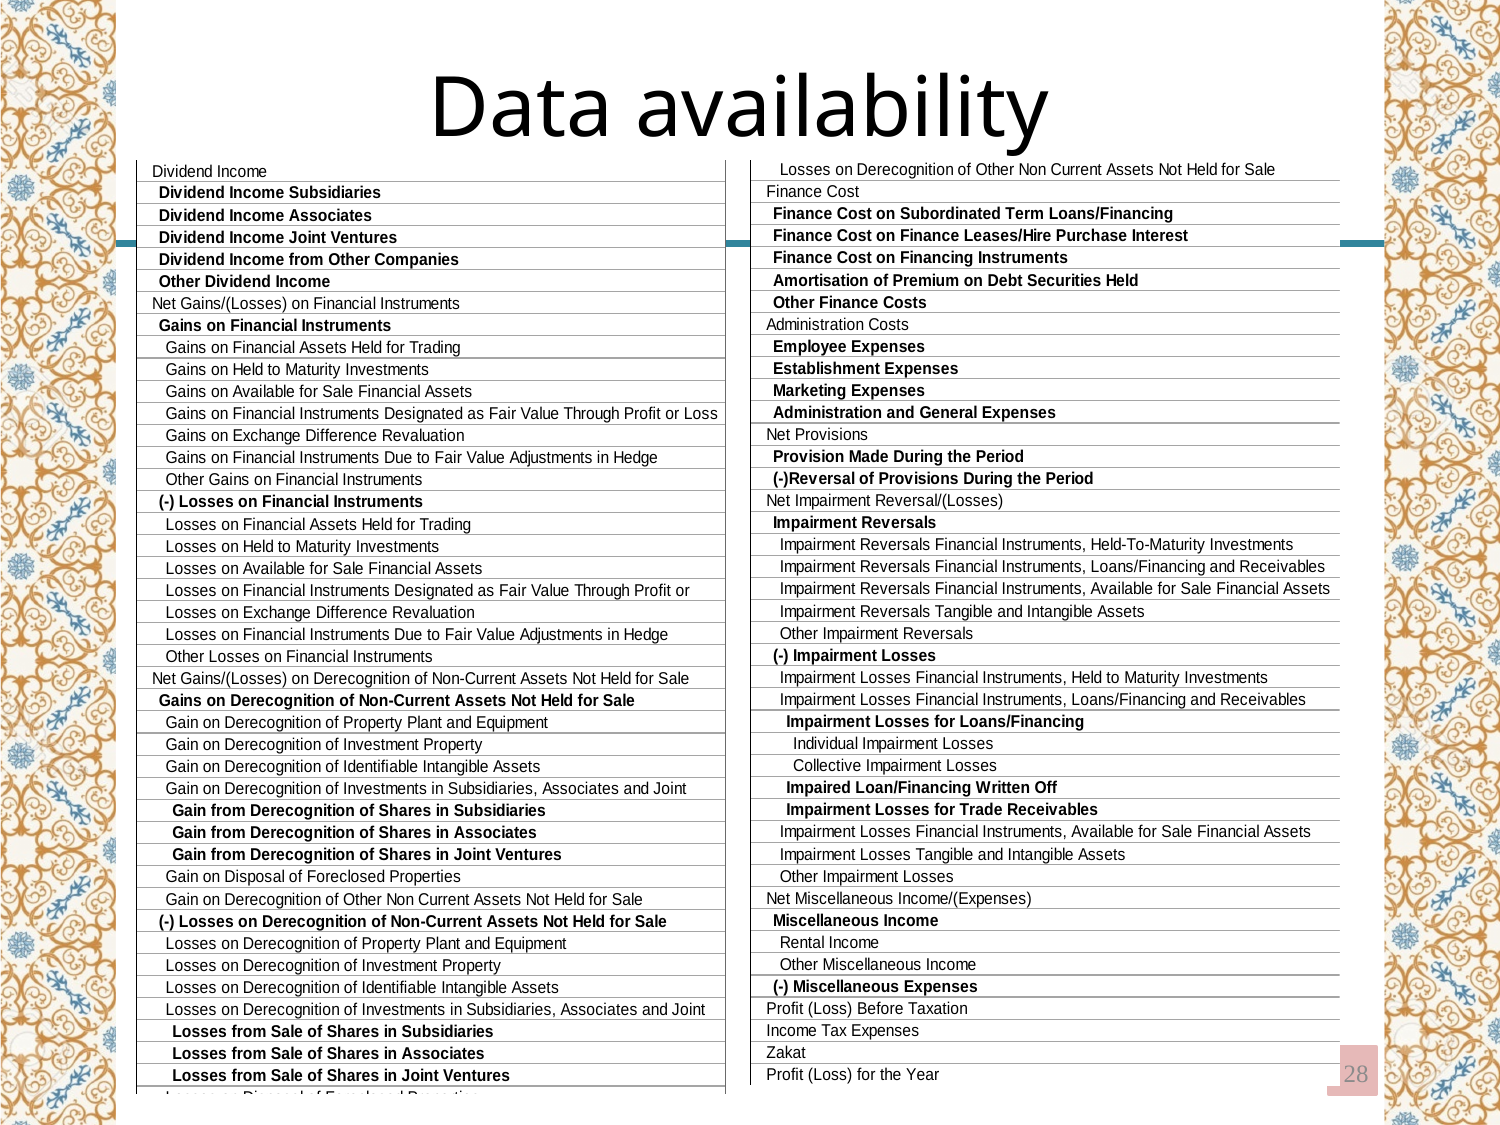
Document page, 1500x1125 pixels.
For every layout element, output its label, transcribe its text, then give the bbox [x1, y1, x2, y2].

title Data availability [75, 45, 1425, 161]
picture [135, 160, 727, 1095]
slide_number 28 [1033, 1042, 1384, 1103]
picture [749, 160, 1341, 1086]
picture [1, 1, 116, 1125]
picture [1385, 0, 1500, 1124]
